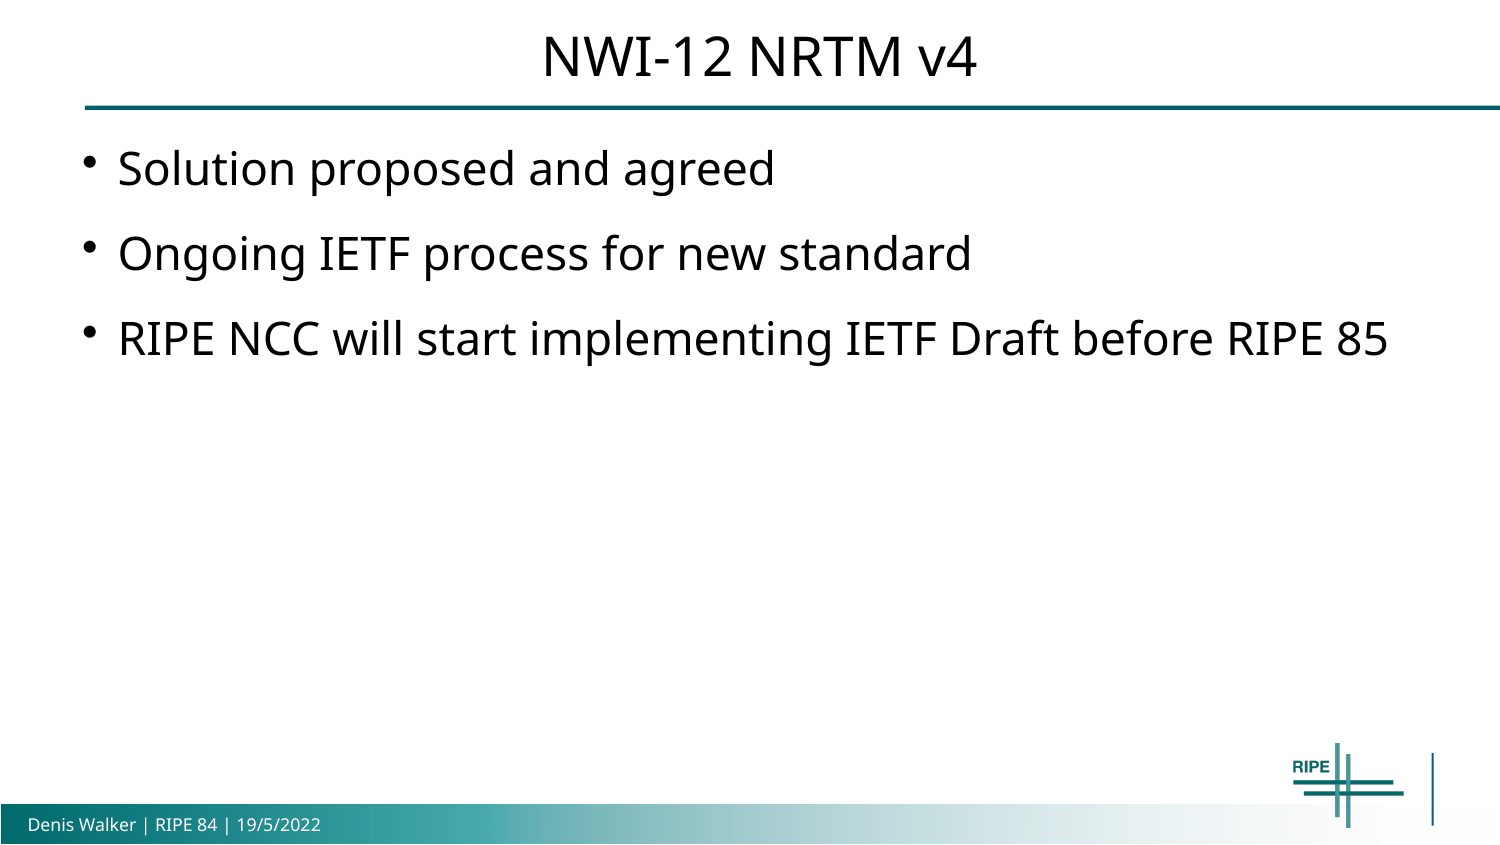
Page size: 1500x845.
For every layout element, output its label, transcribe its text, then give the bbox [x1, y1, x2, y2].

text_box Solution proposed and agreed Ongoing IETF process for new standard RIPE NCC will start implementing IETF Draft before RIPE 85 [82, 139, 1438, 759]
text_box NWI-12 NRTM v4 [82, 21, 1438, 109]
picture [1, 804, 1500, 844]
